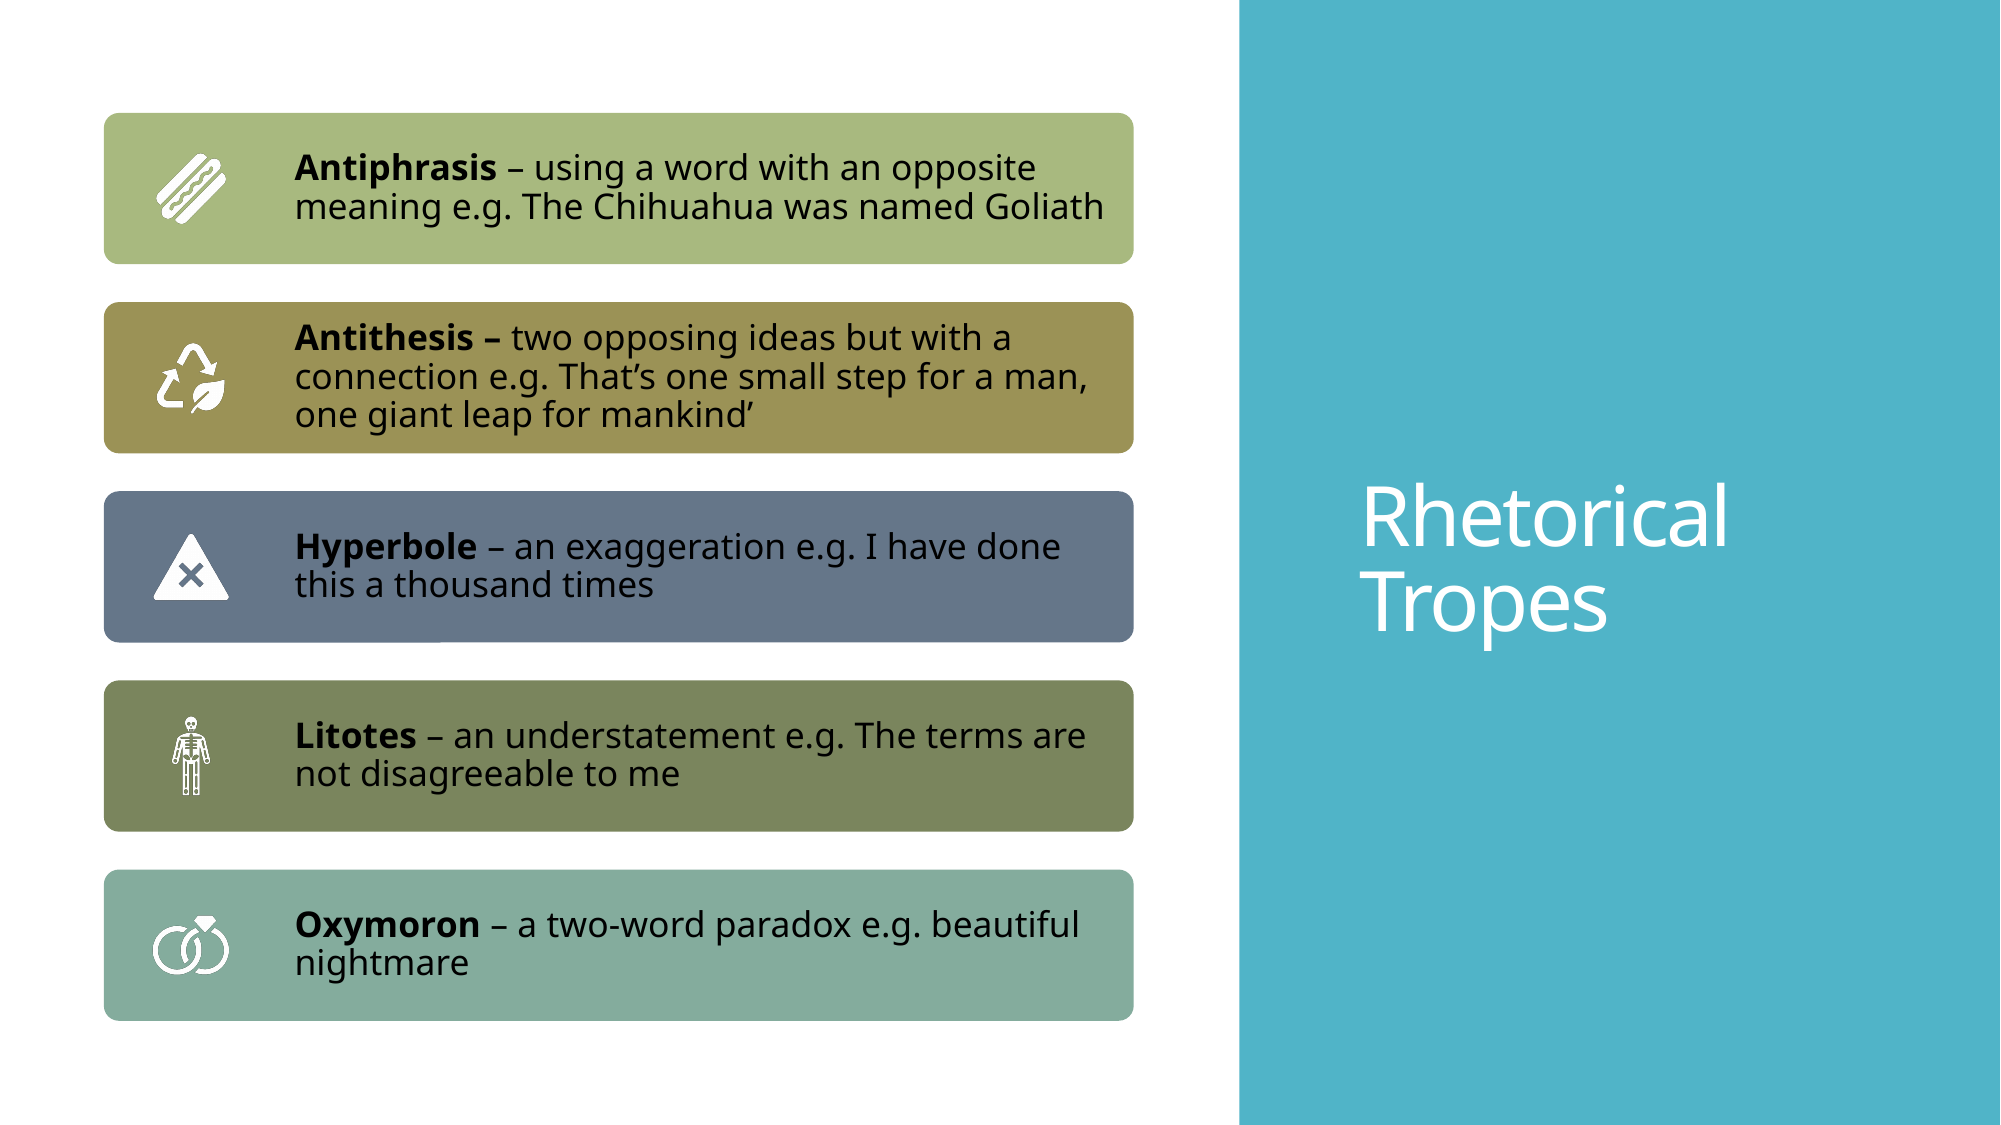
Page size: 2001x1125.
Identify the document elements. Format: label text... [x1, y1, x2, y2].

text_box [1238, 0, 2000, 1125]
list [103, 111, 1134, 1022]
title Rhetorical Tropes [1345, 105, 1895, 1022]
